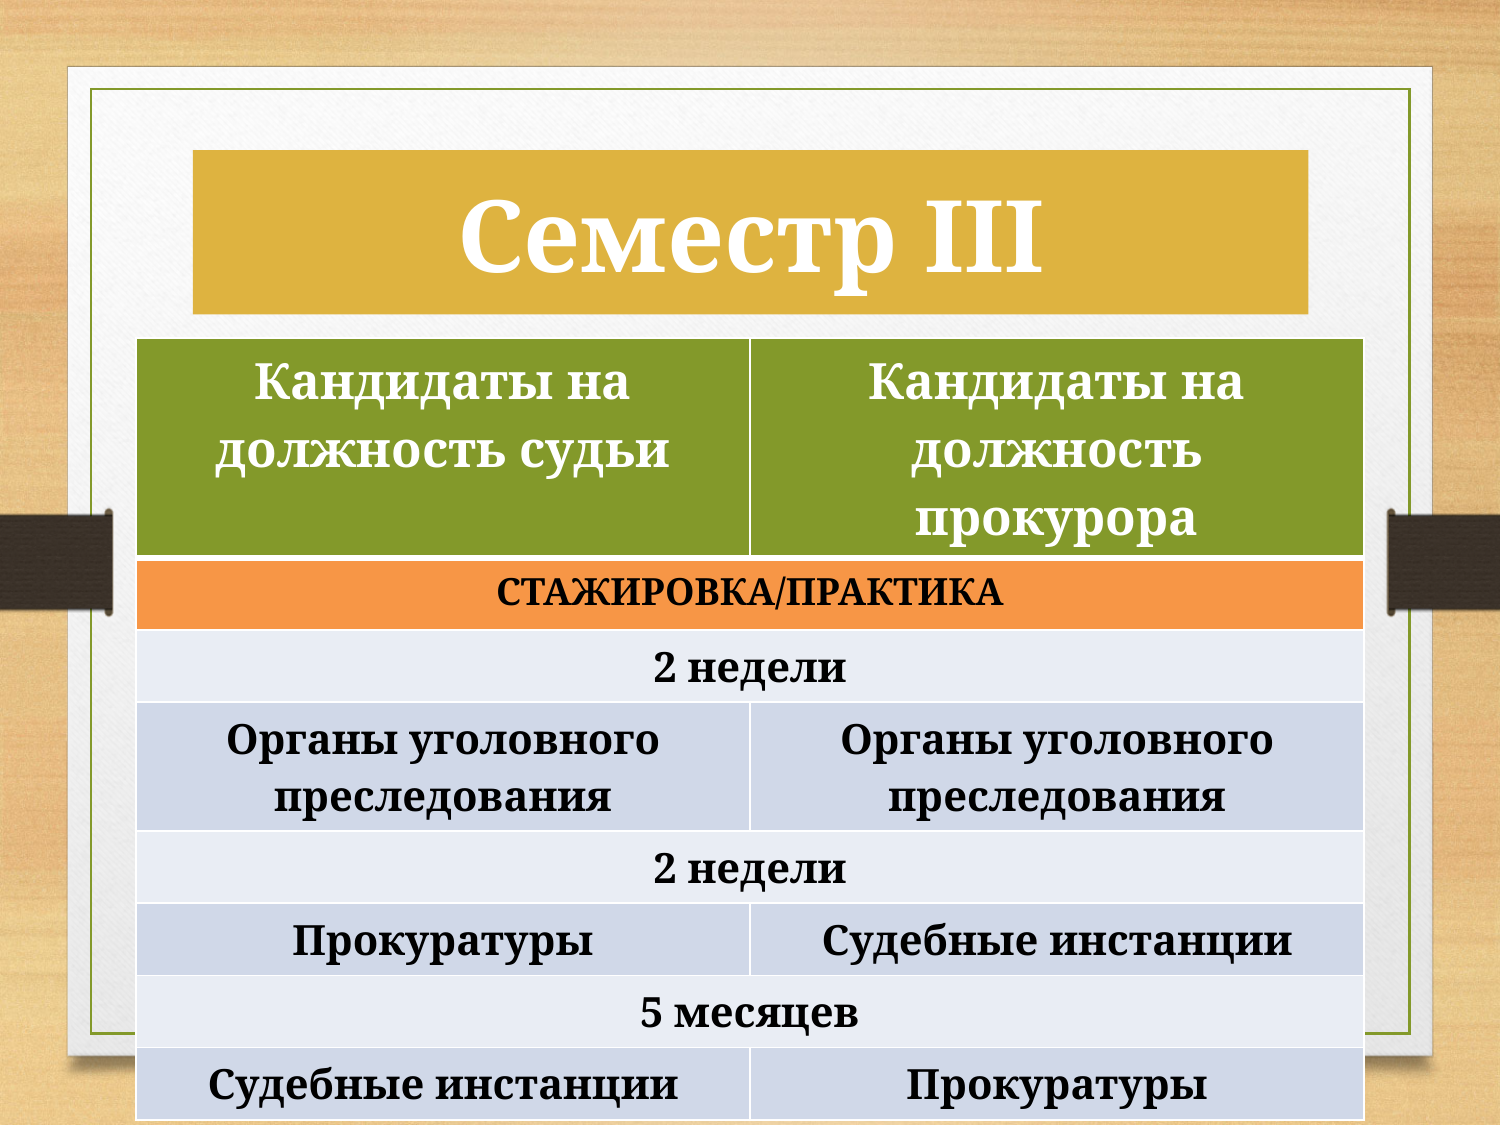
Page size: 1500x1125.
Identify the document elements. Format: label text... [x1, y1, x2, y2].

table_cell Прокуратуры [751, 1048, 1363, 1119]
table_header Кандидаты на должность судьи [137, 339, 749, 555]
table_cell Органы уголовного преследования [137, 703, 749, 830]
table_cell Органы уголовного преследования [751, 703, 1363, 830]
table_cell Судебные инстанции [751, 904, 1363, 975]
table_cell 2 недели [137, 631, 1363, 701]
table_cell Судебные инстанции [137, 1048, 749, 1119]
picture [0, 0, 1500, 1125]
title Семестр III [192, 149, 1309, 315]
table_cell 5 месяцев [137, 976, 1363, 1047]
table_header Кандидаты на должность прокурора [751, 339, 1363, 555]
table_cell 2 недели [137, 832, 1363, 902]
table_cell Прокуратуры [137, 904, 749, 975]
table_cell СТАЖИРОВКА/ПРАКТИКА [137, 561, 1363, 629]
